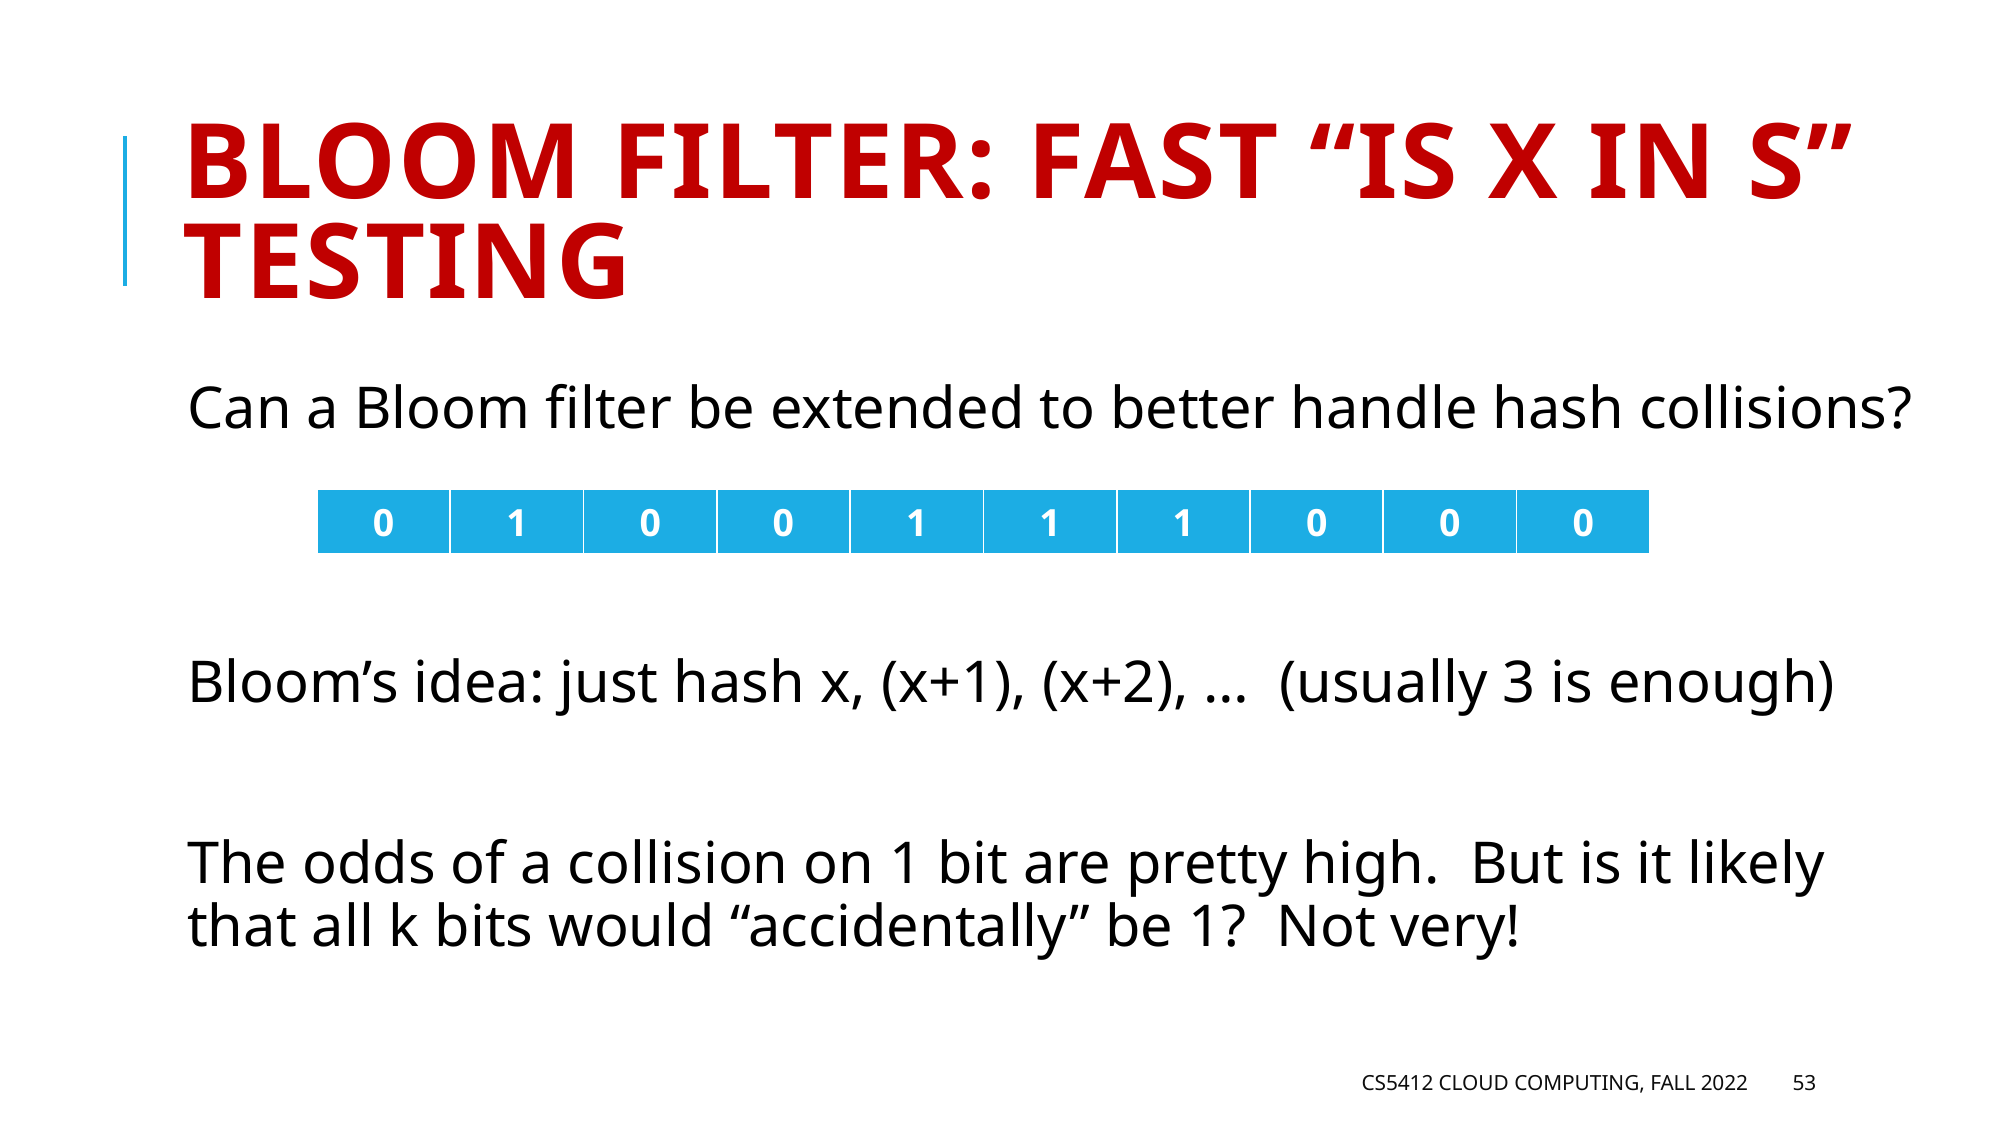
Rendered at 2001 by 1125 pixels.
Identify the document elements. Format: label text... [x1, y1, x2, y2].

list Can a Bloom filter be extended to better handle hash collisions? Bloom’s idea: just hash x, (x+1), (x+2), … (usually 3 is enough) The odds of a collision on 1 bit are pretty high. But is it likely that all k bits would “accidentally” be 1? Not very! [164, 371, 1935, 1032]
table_header 1 [851, 490, 983, 553]
footer CS5412 Cloud Computing, Fall 2022 [794, 1061, 1763, 1107]
table_header 0 [718, 490, 849, 553]
table_header 1 [451, 490, 583, 553]
title Bloom filter: Fast “is x in S” testing [168, 96, 1938, 342]
table_header 0 [318, 490, 449, 553]
table_header 0 [1384, 490, 1516, 553]
table_header 1 [984, 490, 1116, 553]
table_header 0 [584, 490, 716, 553]
table_header 0 [1251, 490, 1382, 553]
table_header 1 [1118, 490, 1249, 553]
table_header 0 [1517, 490, 1649, 553]
slide_number 53 [1777, 1061, 1938, 1107]
